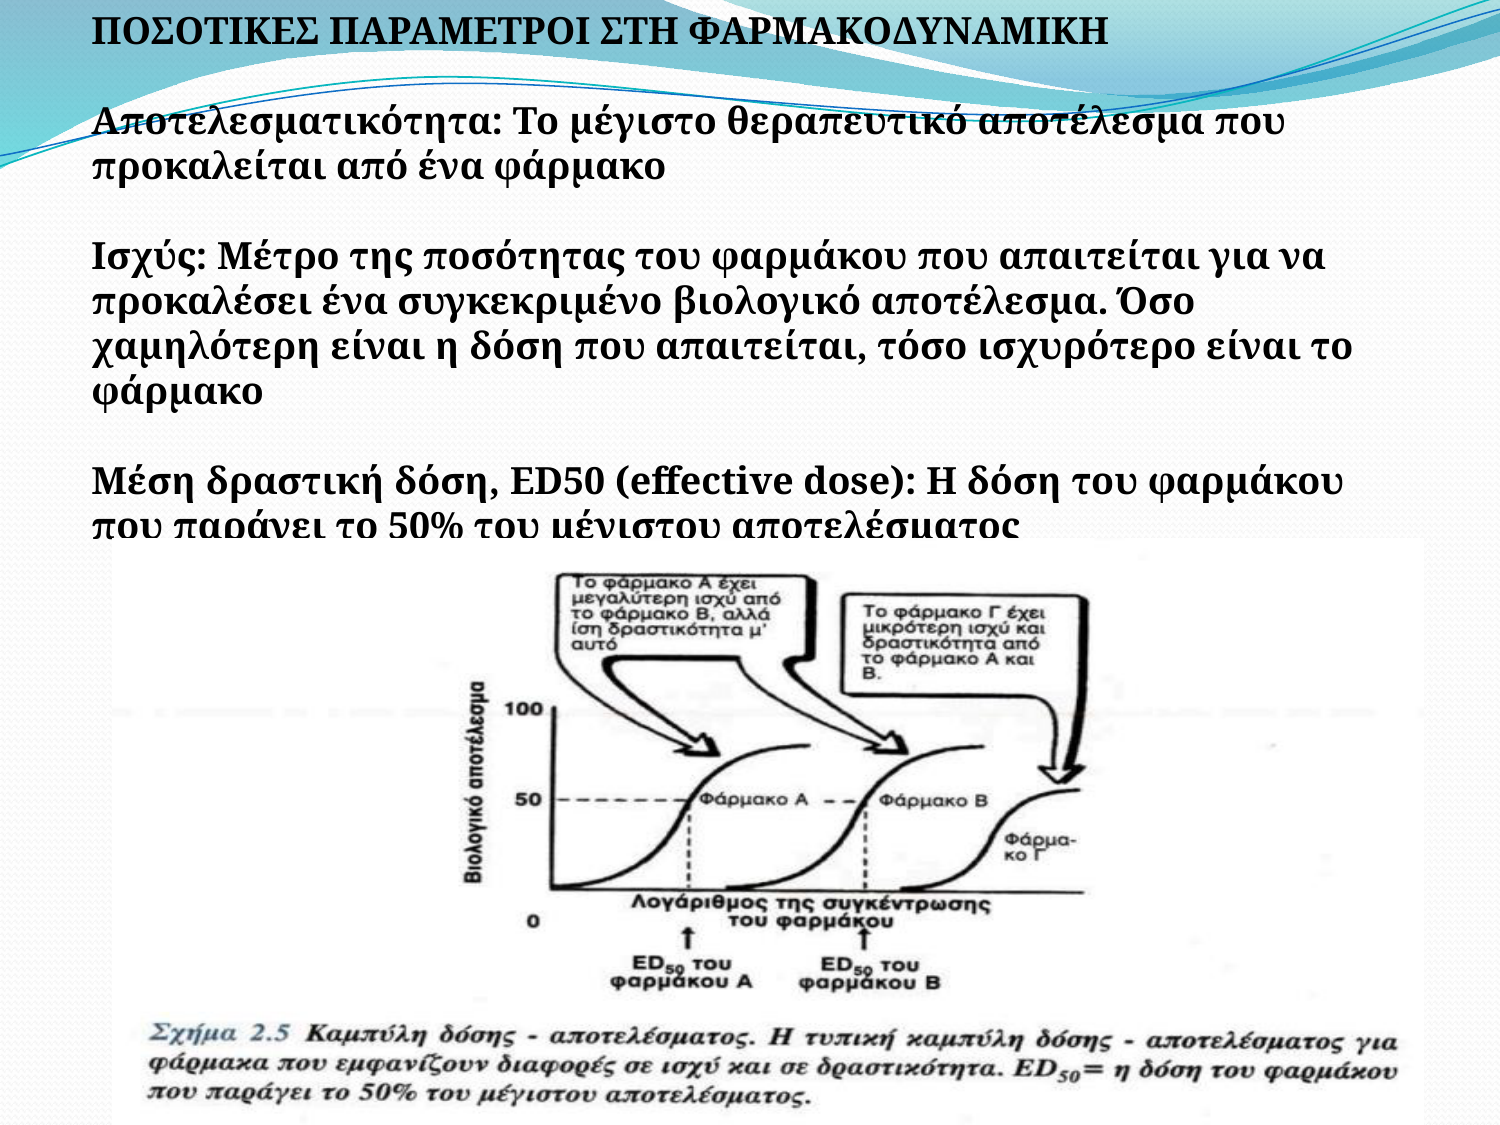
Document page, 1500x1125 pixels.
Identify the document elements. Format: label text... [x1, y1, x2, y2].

picture [111, 538, 1424, 1125]
text_box ΠΟΣΟΤΙΚΕΣ ΠΑΡΑΜΕΤΡΟΙ ΣΤΗ ΦΑΡΜΑΚΟΔΥΝΑΜΙΚΗ Αποτελεσματικότητα: Το μέγιστο θεραπευτικό αποτέλεσμα που προκαλείται από ένα φάρμακο Ισχύς: Μέτρο της ποσότητας του φαρμάκου που απαιτείται για να προκαλέσει ένα συγκεκριμένο βιολογικό αποτέλεσμα. Όσο χαμηλότερη είναι η δόση που απαιτείται, τόσο ισχυρότερο είναι το φάρμακο Μέση δραστική δόση, ED50 (effective dose): Η δόση του φαρμάκου που παράγει το 50% του μέγιστου αποτελέσματος [76, 0, 1388, 555]
